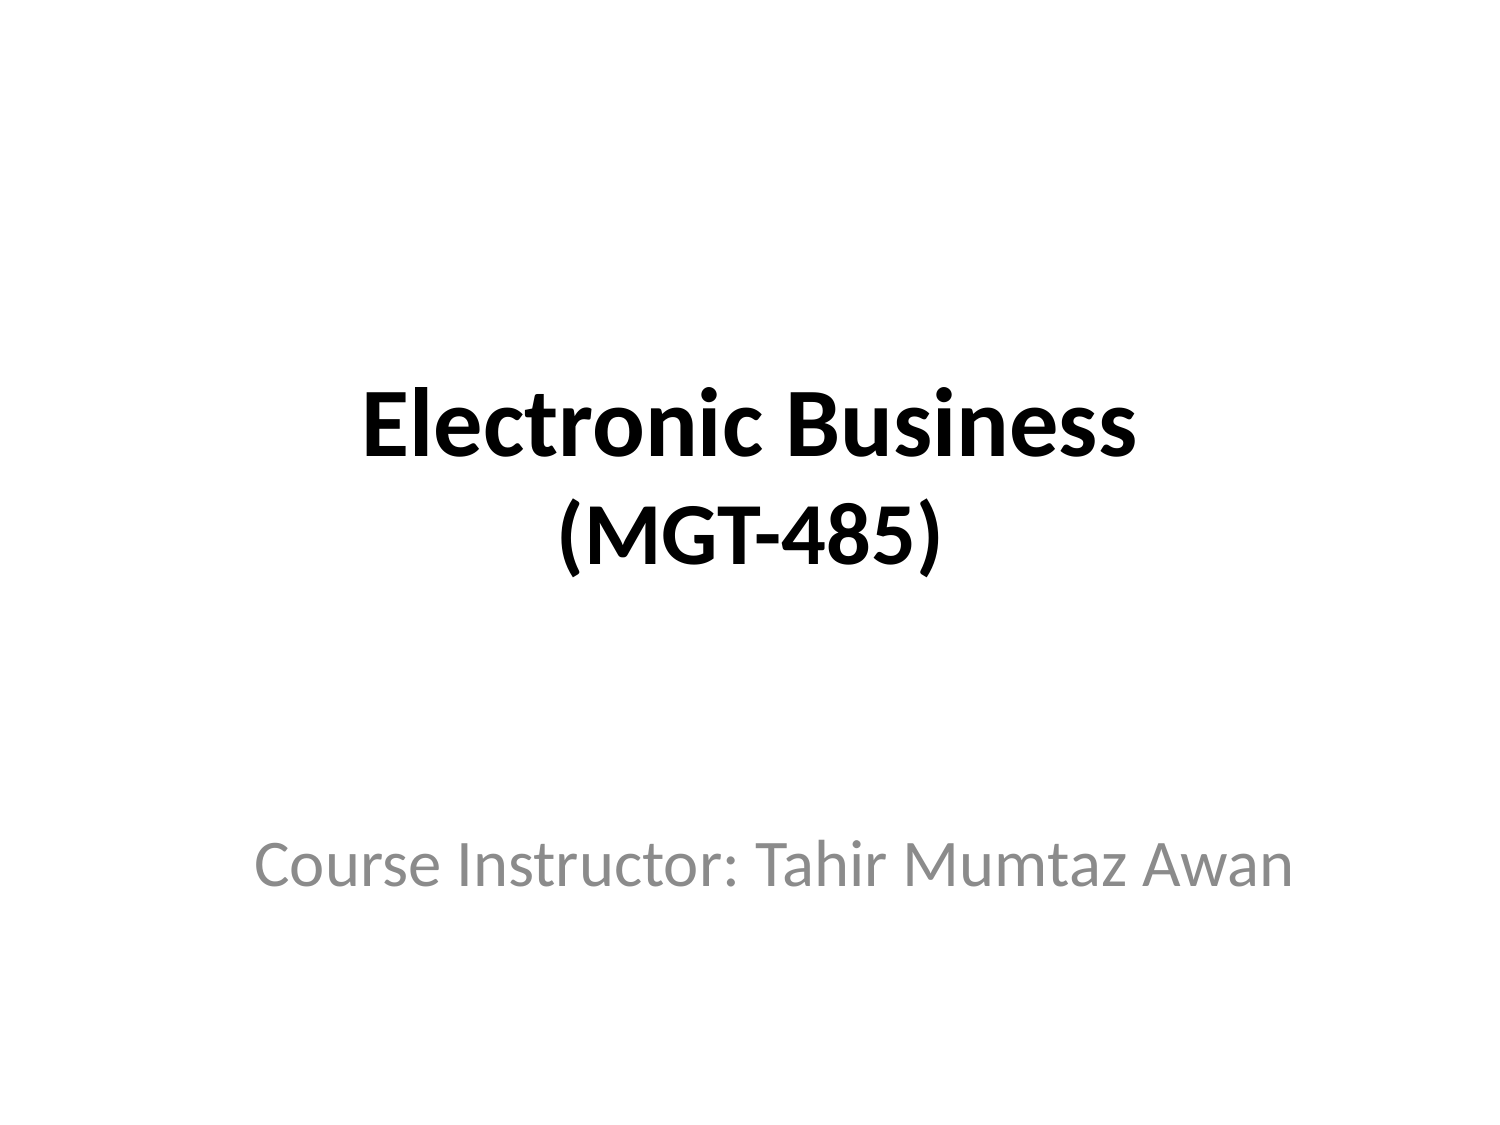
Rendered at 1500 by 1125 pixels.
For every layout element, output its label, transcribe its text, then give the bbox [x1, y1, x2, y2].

subtitle Course Instructor: Tahir Mumtaz Awan [225, 812, 1325, 925]
title Electronic Business (MGT-485) [112, 349, 1388, 591]
